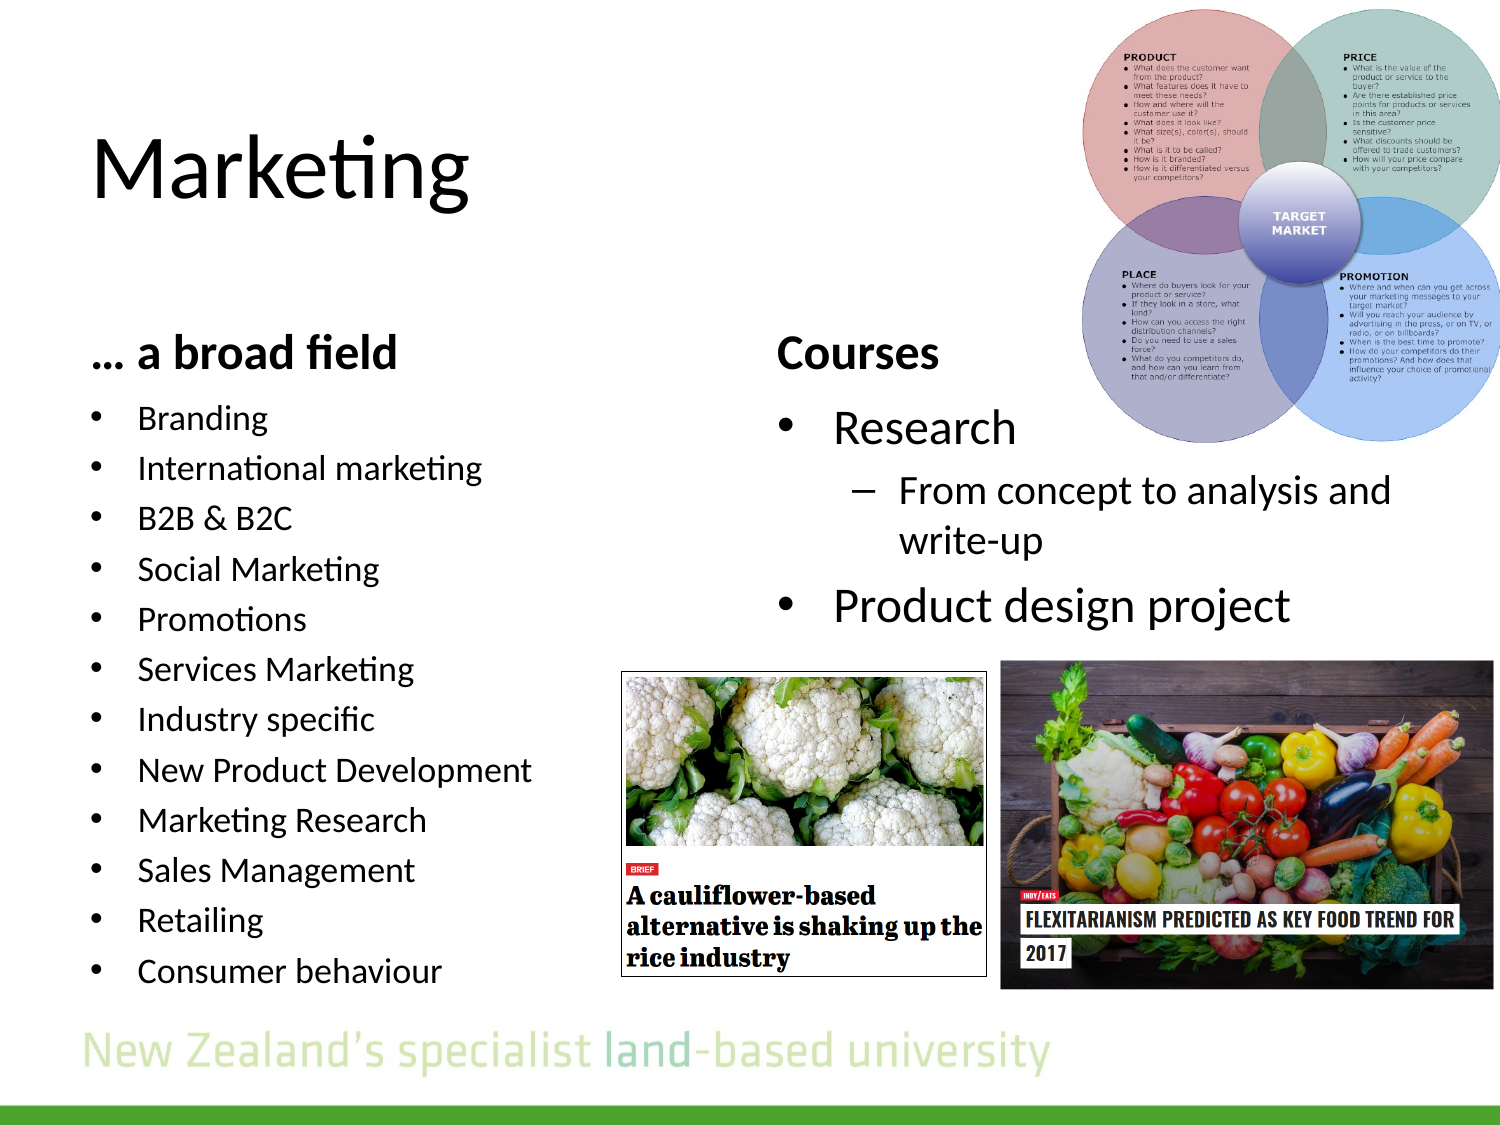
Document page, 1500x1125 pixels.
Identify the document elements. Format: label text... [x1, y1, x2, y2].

list Branding International marketing B2B & B2C Social Marketing Promotions Services Marketing Industry specific New Product Development Marketing Research Sales Management Retailing Consumer behaviour [75, 386, 738, 1000]
picture [0, 1015, 1500, 1125]
picture [621, 670, 987, 977]
list Courses [761, 281, 1072, 386]
list Research From concept to analysis and write-up Product design project [761, 386, 1425, 1000]
list … a broad field [75, 281, 738, 386]
title Marketing [75, 67, 1072, 256]
picture [1077, 5, 1500, 445]
picture [999, 657, 1495, 990]
